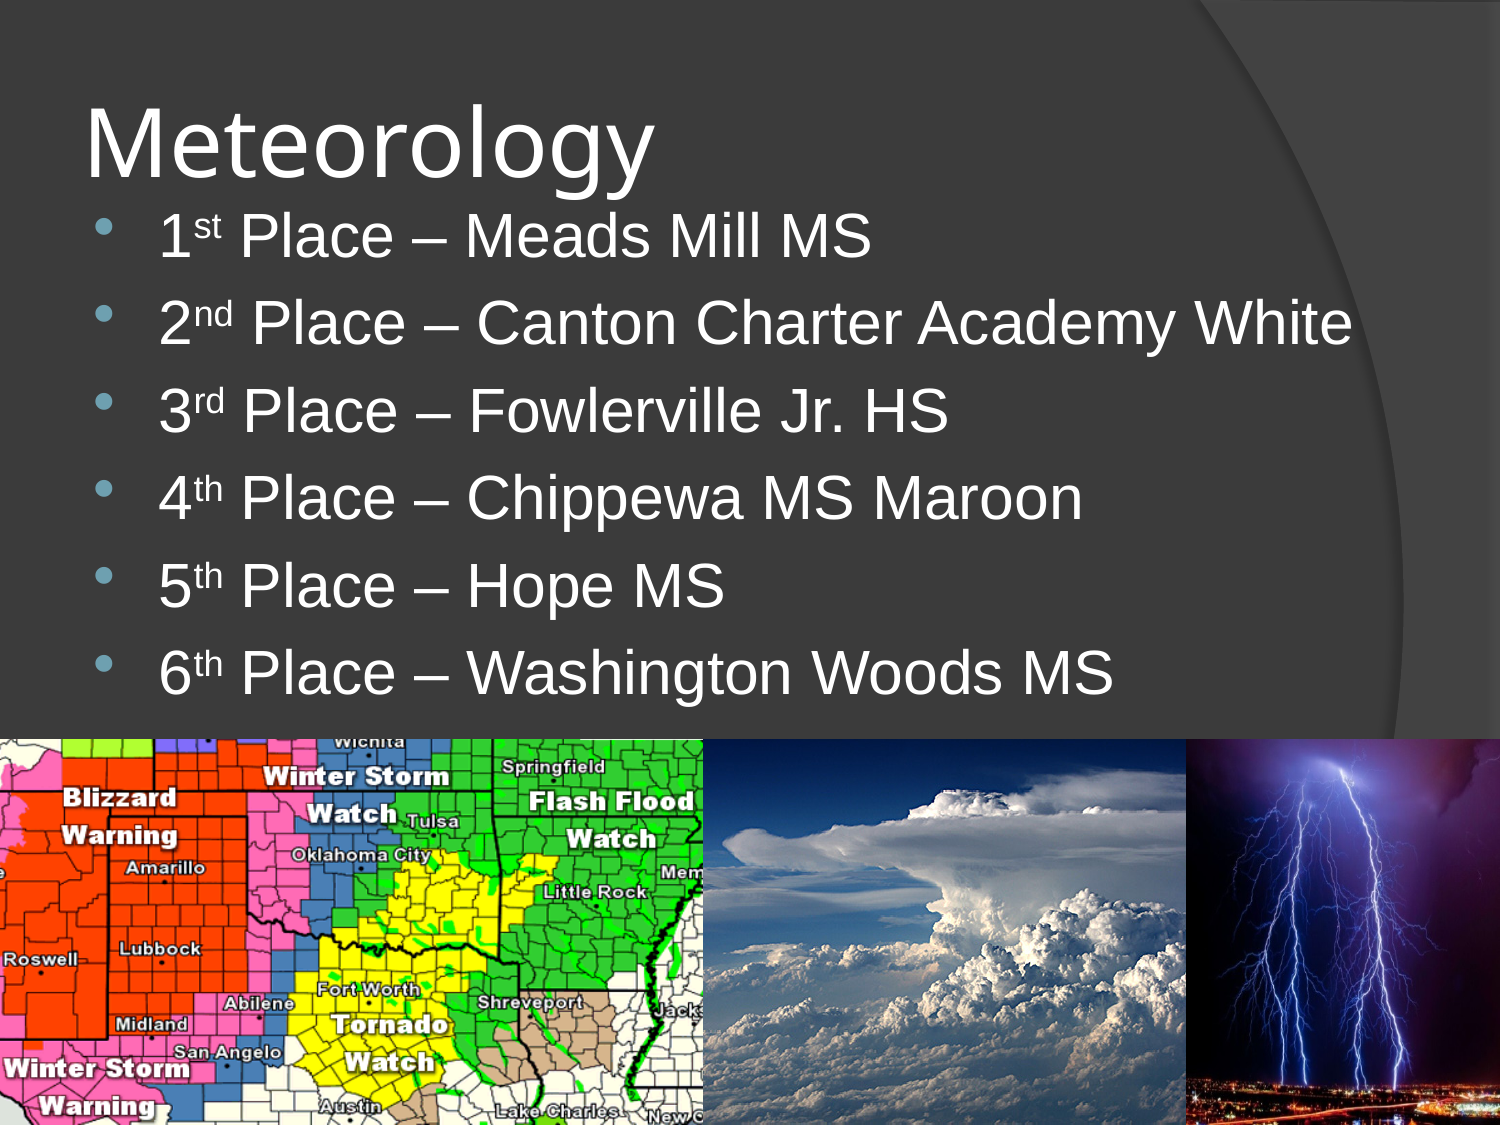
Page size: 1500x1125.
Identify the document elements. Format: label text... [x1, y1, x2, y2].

picture [1185, 739, 1500, 1125]
picture [713, 739, 1177, 1125]
title Meteorology [75, 45, 1300, 187]
list 1st Place – Meads Mill MS 2nd Place – Canton Charter Academy White 3rd Place – Fowlerville Jr. HS 4th Place – Chippewa MS Maroon 5th Place – Hope MS 6th Place – Washington Woods MS [75, 187, 1425, 730]
picture [0, 739, 704, 1125]
